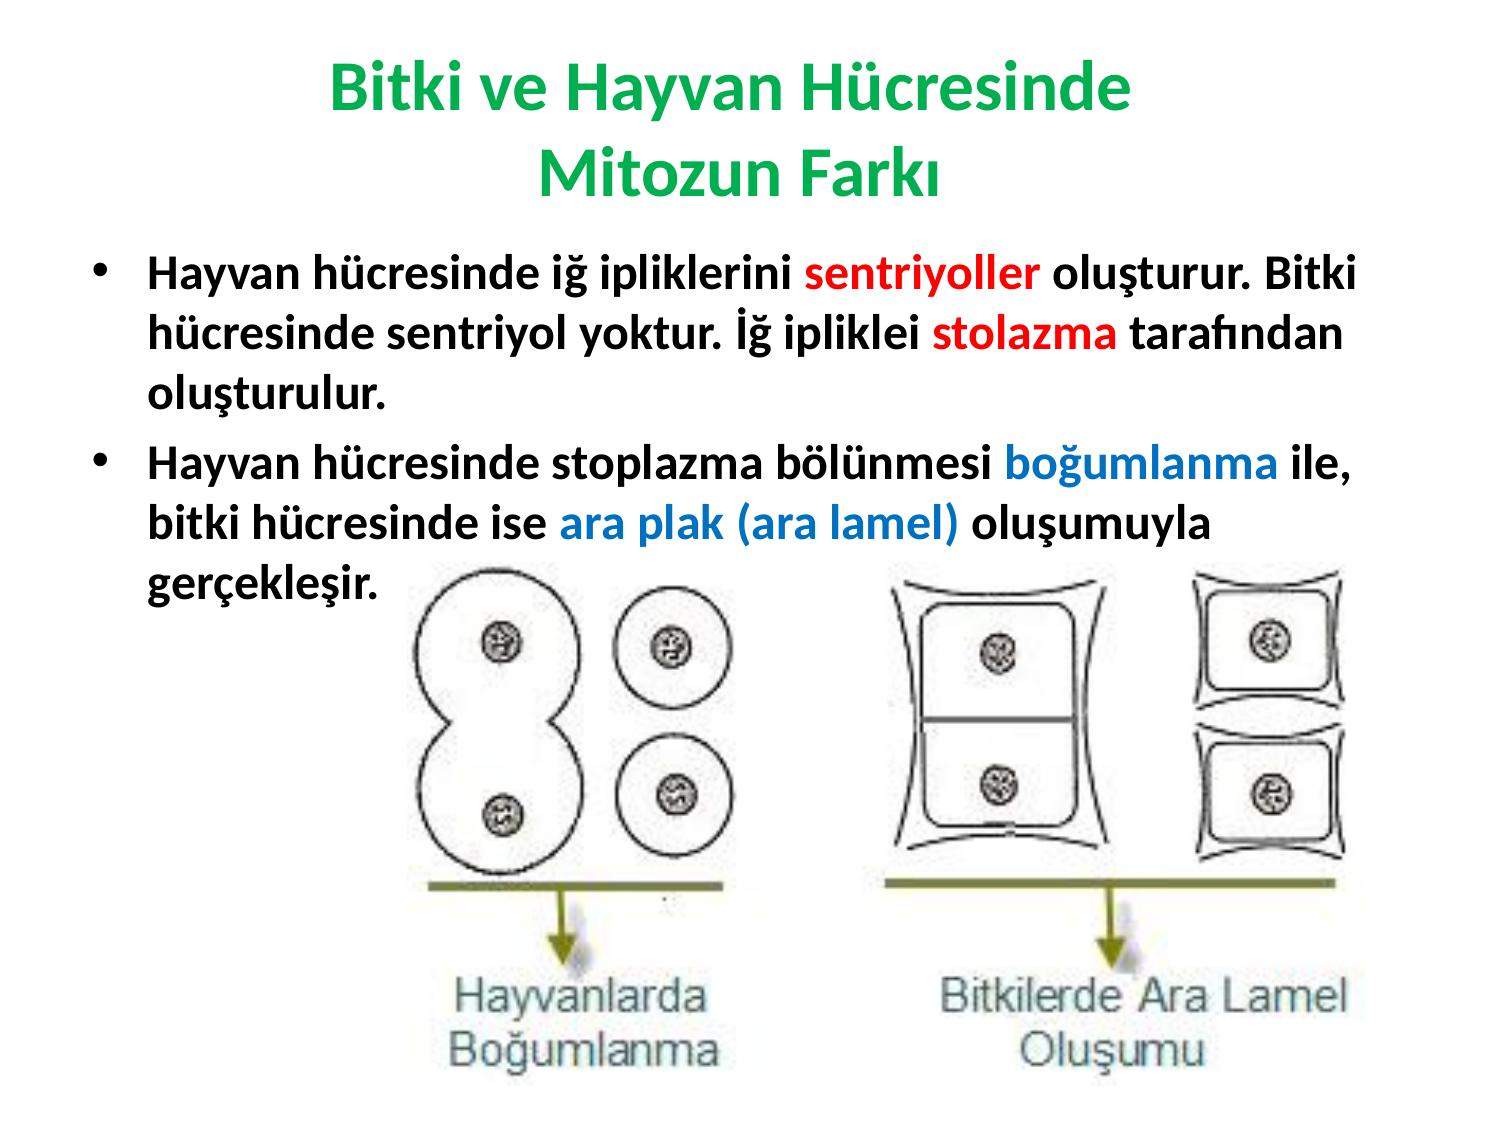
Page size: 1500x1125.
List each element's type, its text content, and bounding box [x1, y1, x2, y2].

title Bitki ve Hayvan Hücresinde Mitozun Farkı [64, 30, 1415, 219]
picture [407, 562, 1365, 1086]
list Hayvan hücresinde iğ ipliklerini sentriyoller oluşturur. Bitki hücresinde sentriyol yoktur. İğ ipliklei stolazma tarafından oluşturulur. Hayvan hücresinde stoplazma bölünmesi boğumlanma ile, bitki hücresinde ise ara plak (ara lamel) oluşumuyla gerçekleşir. [76, 231, 1427, 975]
